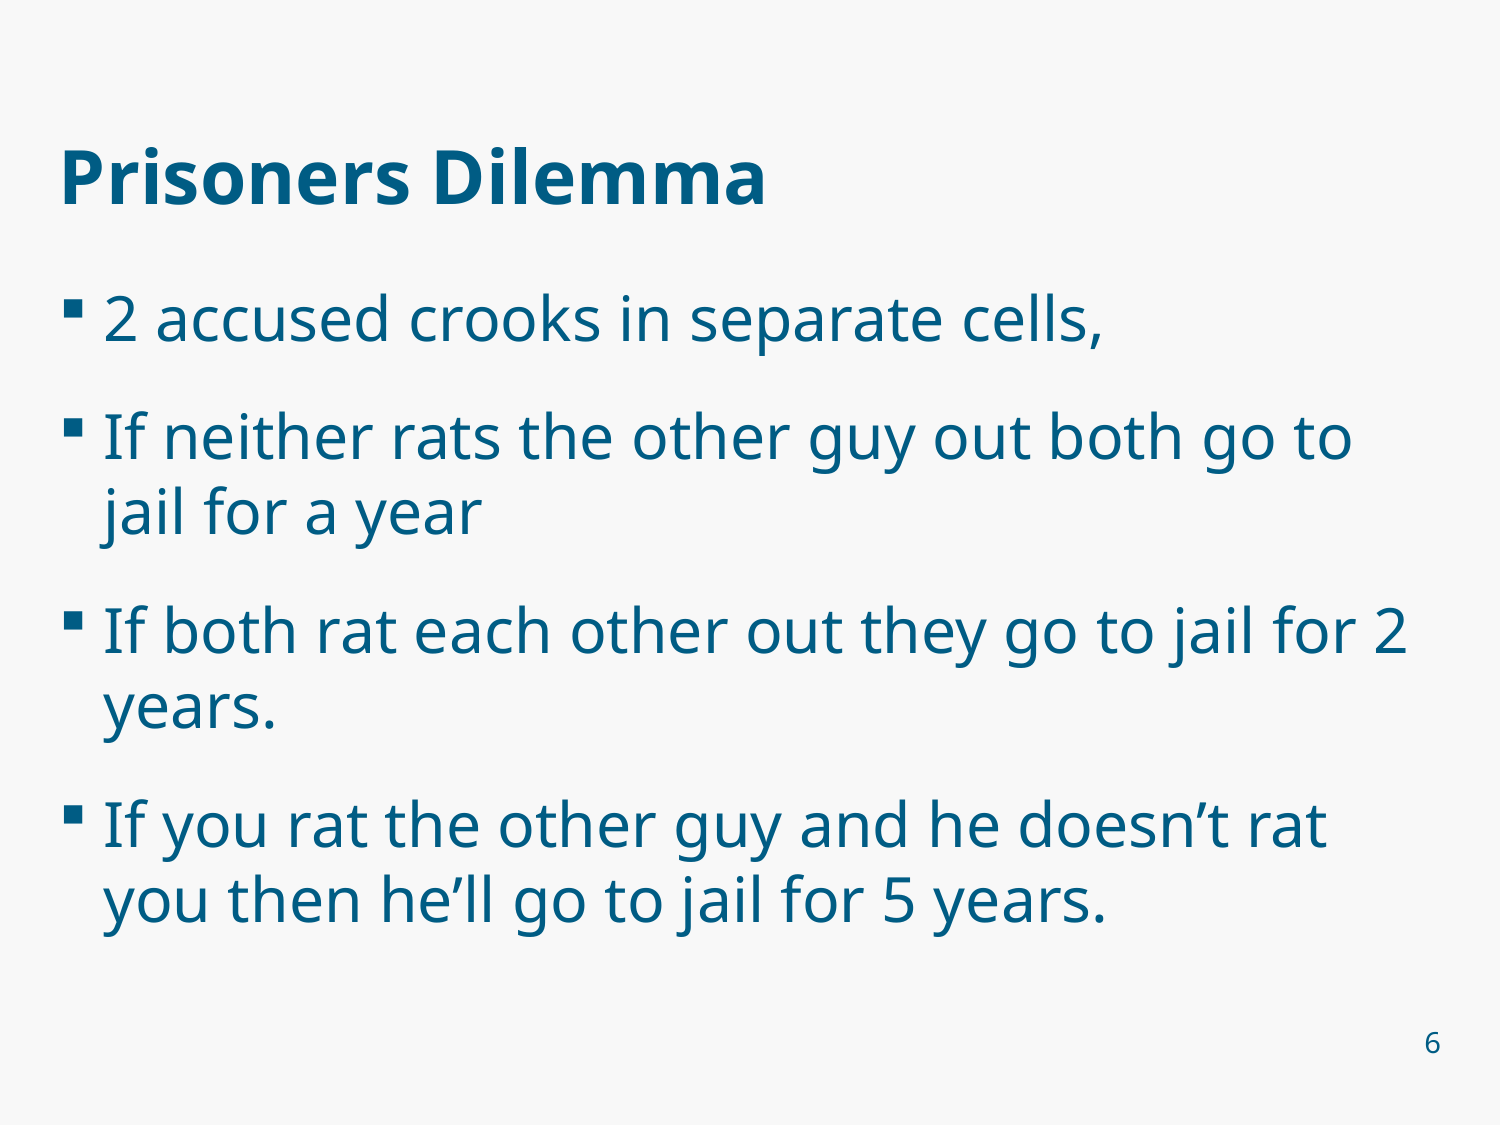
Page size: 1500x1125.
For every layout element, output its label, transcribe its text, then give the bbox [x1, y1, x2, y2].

list 2 accused crooks in separate cells, If neither rats the other guy out both go to jail for a year If both rat each other out they go to jail for 2 years. If you rat the other guy and he doesn’t rat you then he’ll go to jail for 5 years. [58, 278, 1442, 1018]
title Prisoners Dilemma [58, 0, 1442, 220]
slide_number 6 [1128, 1034, 1442, 1065]
